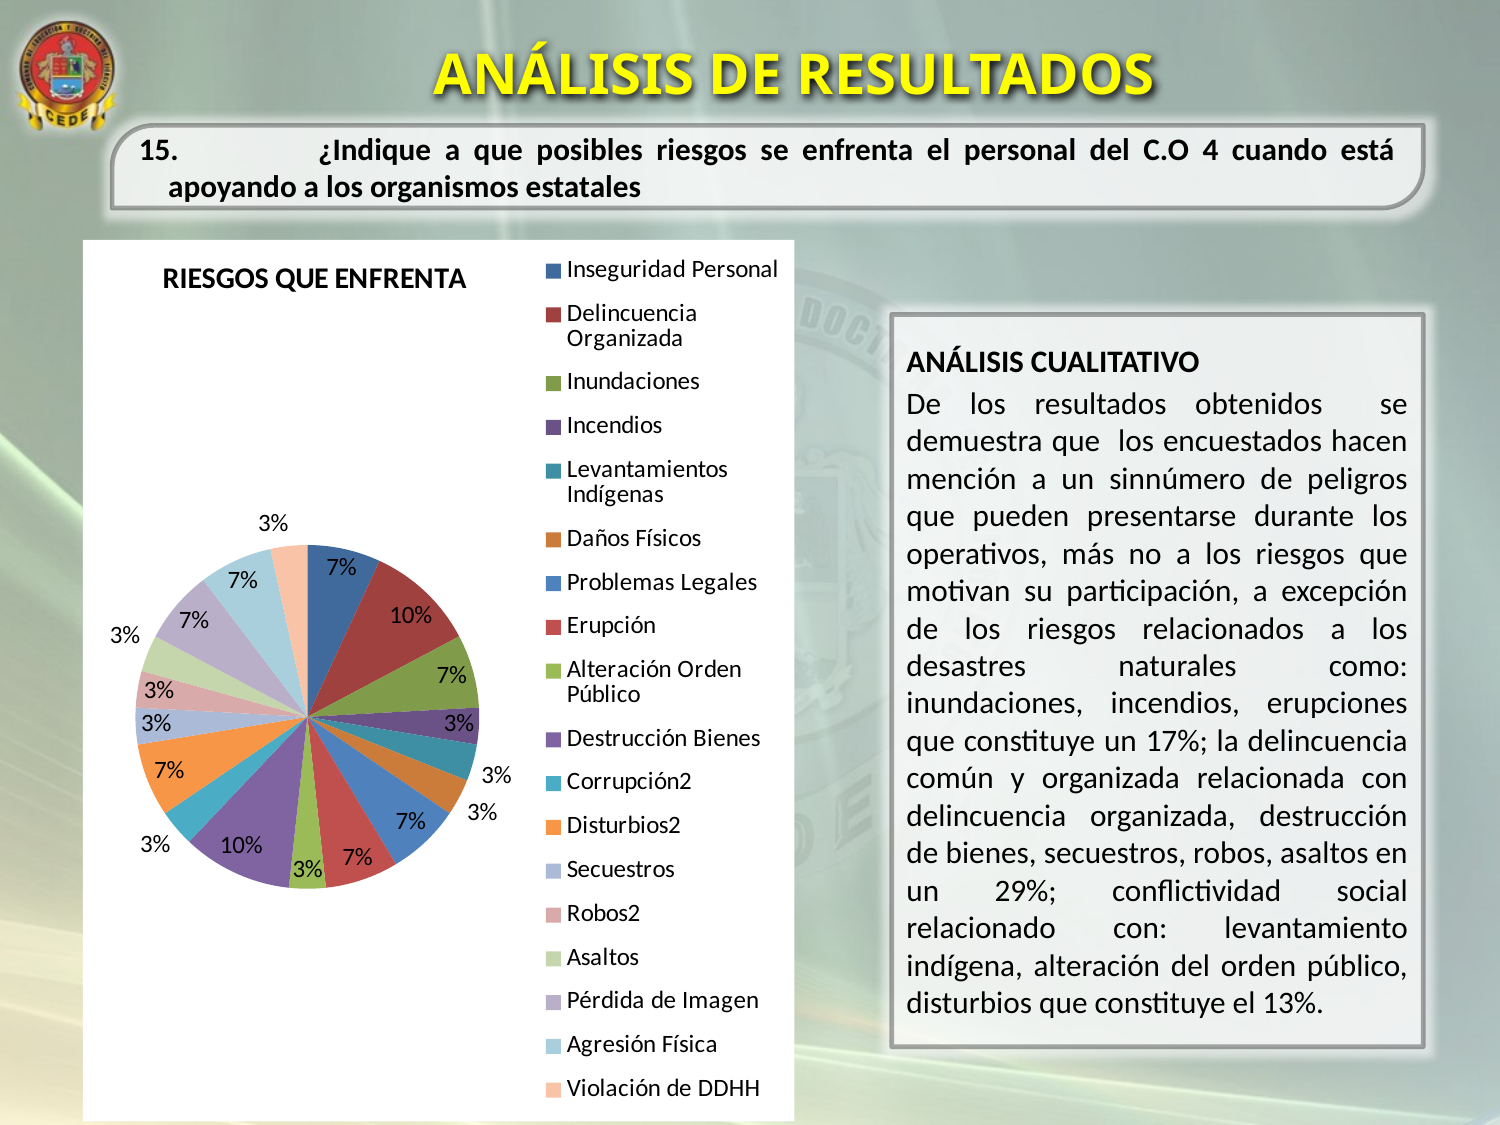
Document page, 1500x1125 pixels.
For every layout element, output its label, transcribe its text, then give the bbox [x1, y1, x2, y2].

chart [82, 239, 795, 1122]
picture [0, 0, 1500, 1125]
table_cell [890, 313, 1426, 1050]
text_box 15. ¿Indique a que posibles riesgos se enfrenta el personal del C.O 4 cuando está apoyando a los organismos estatales [112, 125, 1424, 209]
text_box ANÁLISIS CUALITATIVO De los resultados obtenidos se demuestra que los encuestados hacen mención a un sinnúmero de peligros que pueden presentarse durante los operativos, más no a los riesgos que motivan su participación, a excepción de los riesgos relacionados a los desastres naturales como: inundaciones, incendios, erupciones que constituye un 17%; la delincuencia común y organizada relacionada con delincuencia organizada, destrucción de bienes, secuestros, robos, asaltos en un 29%; conflictividad social relacionado con: levantamiento indígena, alteración del orden público, disturbios que constituye el 13%. [891, 314, 1424, 1047]
table_cell TRATA DE PERSONAS [110, 123, 1429, 213]
text_box ANÁLISIS DE RESULTADOS [212, 30, 1376, 112]
table_cell [112, 125, 1426, 210]
